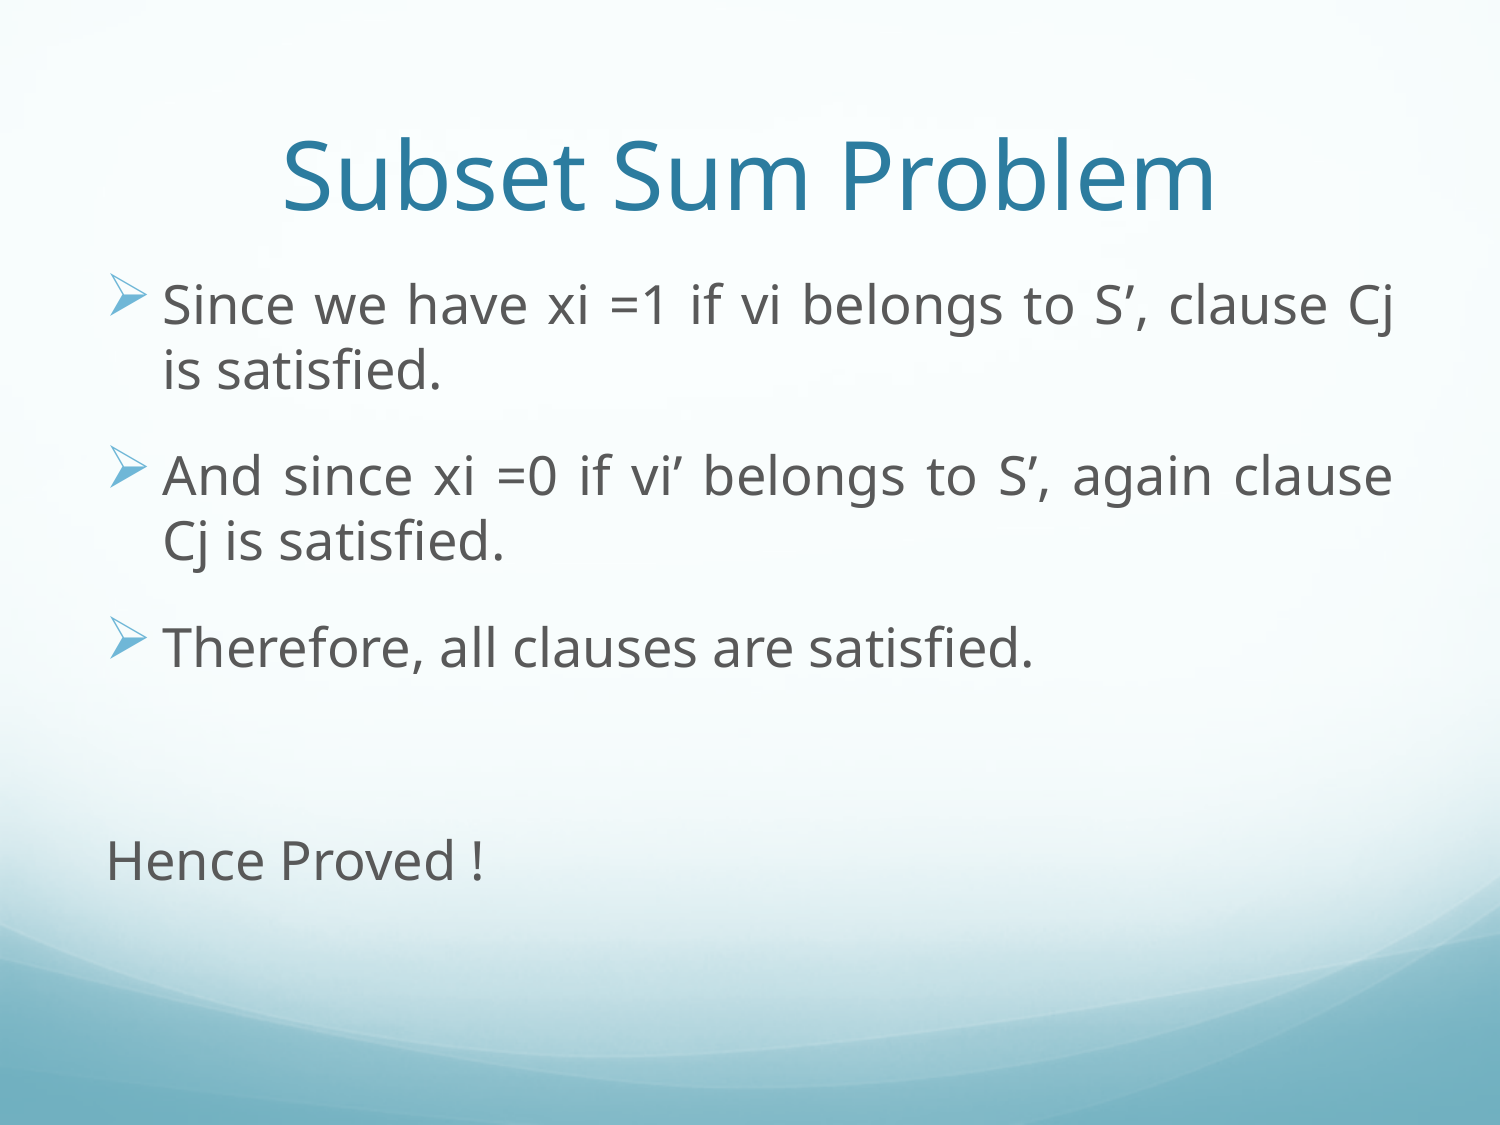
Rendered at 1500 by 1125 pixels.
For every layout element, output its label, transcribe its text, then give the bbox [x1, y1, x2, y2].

title Subset Sum Problem [90, 17, 1410, 237]
list Since we have xi =1 if vi belongs to S’, clause Cj is satisfied. And since xi =0 if vi’ belongs to S’, again clause Cj is satisfied. Therefore, all clauses are satisfied. Hence Proved ! [90, 262, 1410, 975]
